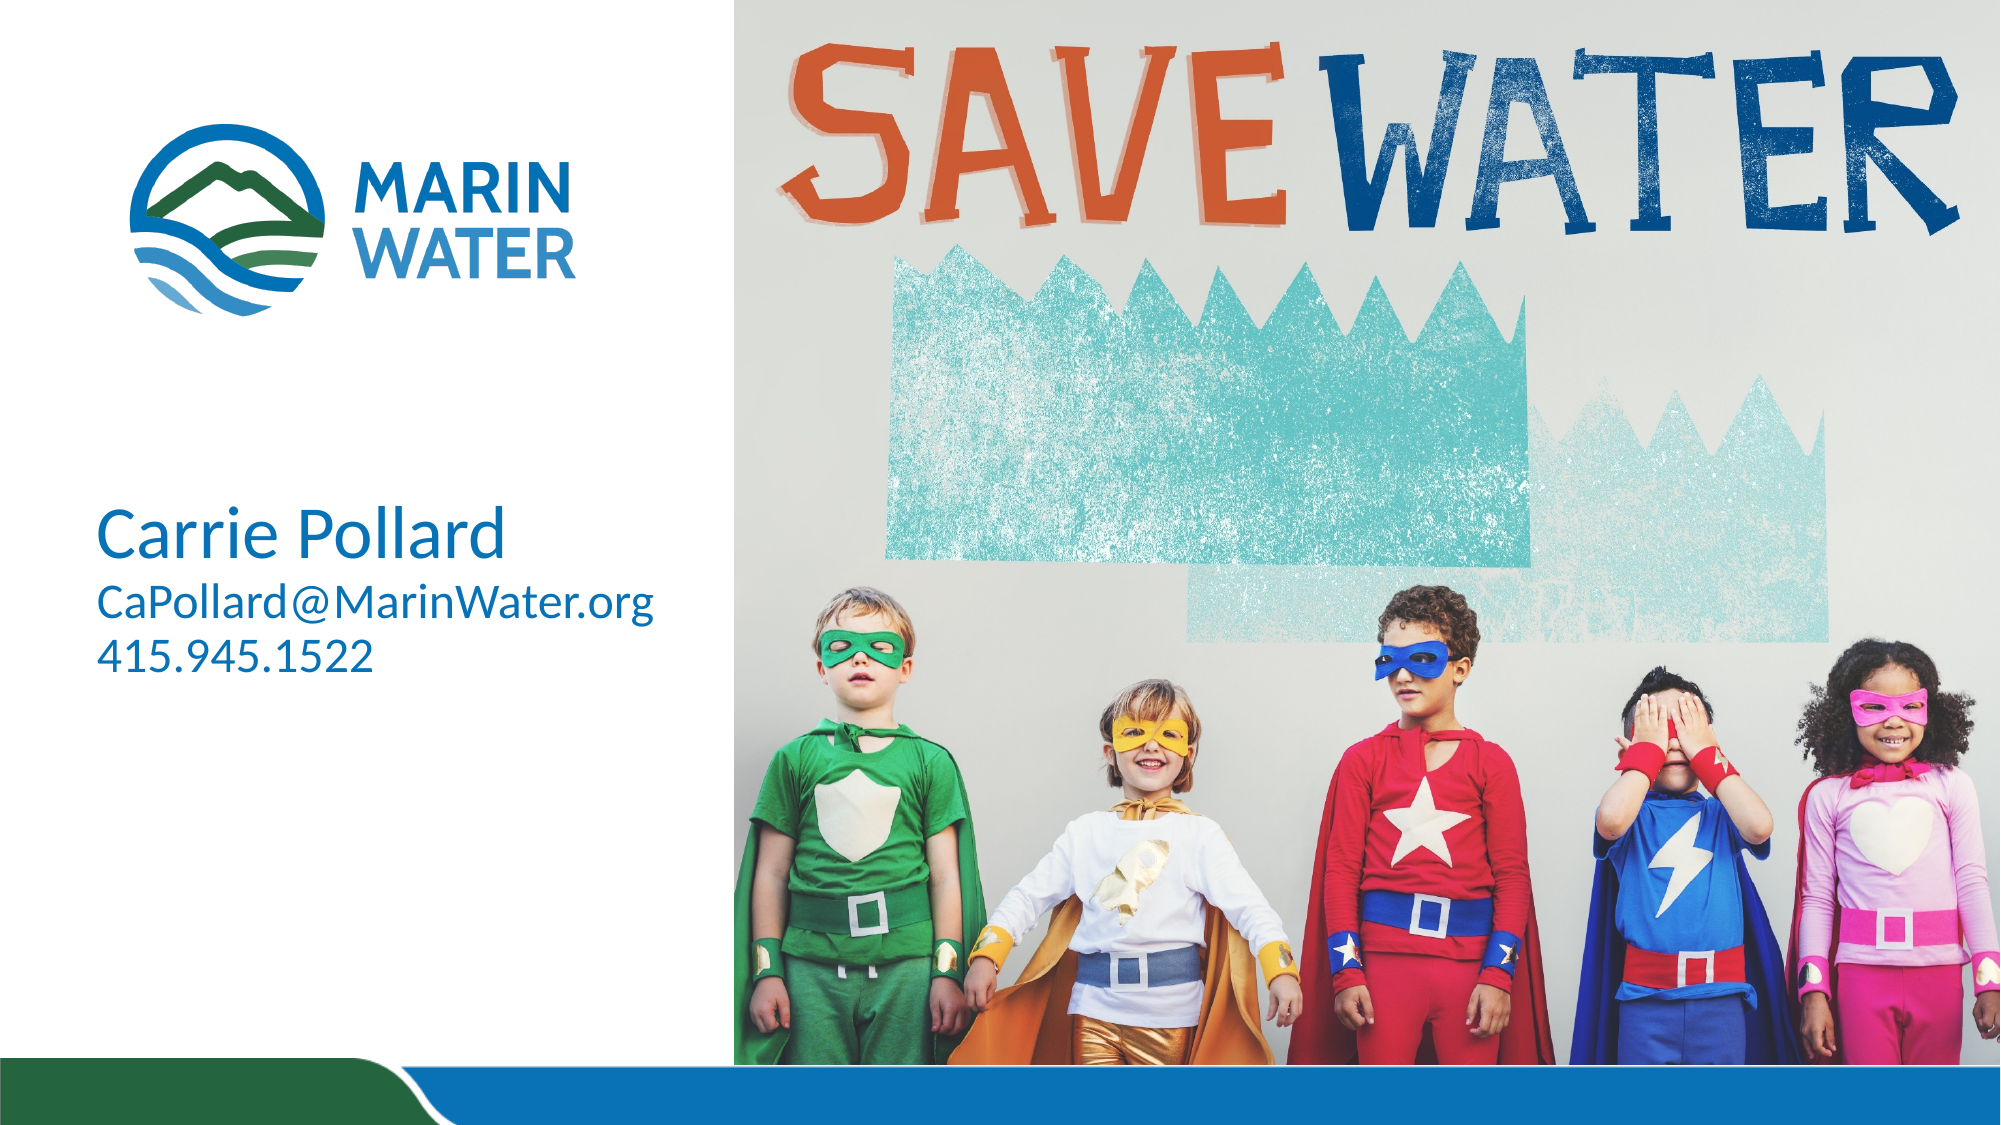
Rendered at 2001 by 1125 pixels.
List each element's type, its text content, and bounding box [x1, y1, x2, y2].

text_box Carrie Pollard CaPollard@MarinWater.org 415.945.1522 [81, 486, 734, 935]
picture [734, 0, 2000, 1065]
picture [81, 81, 628, 354]
